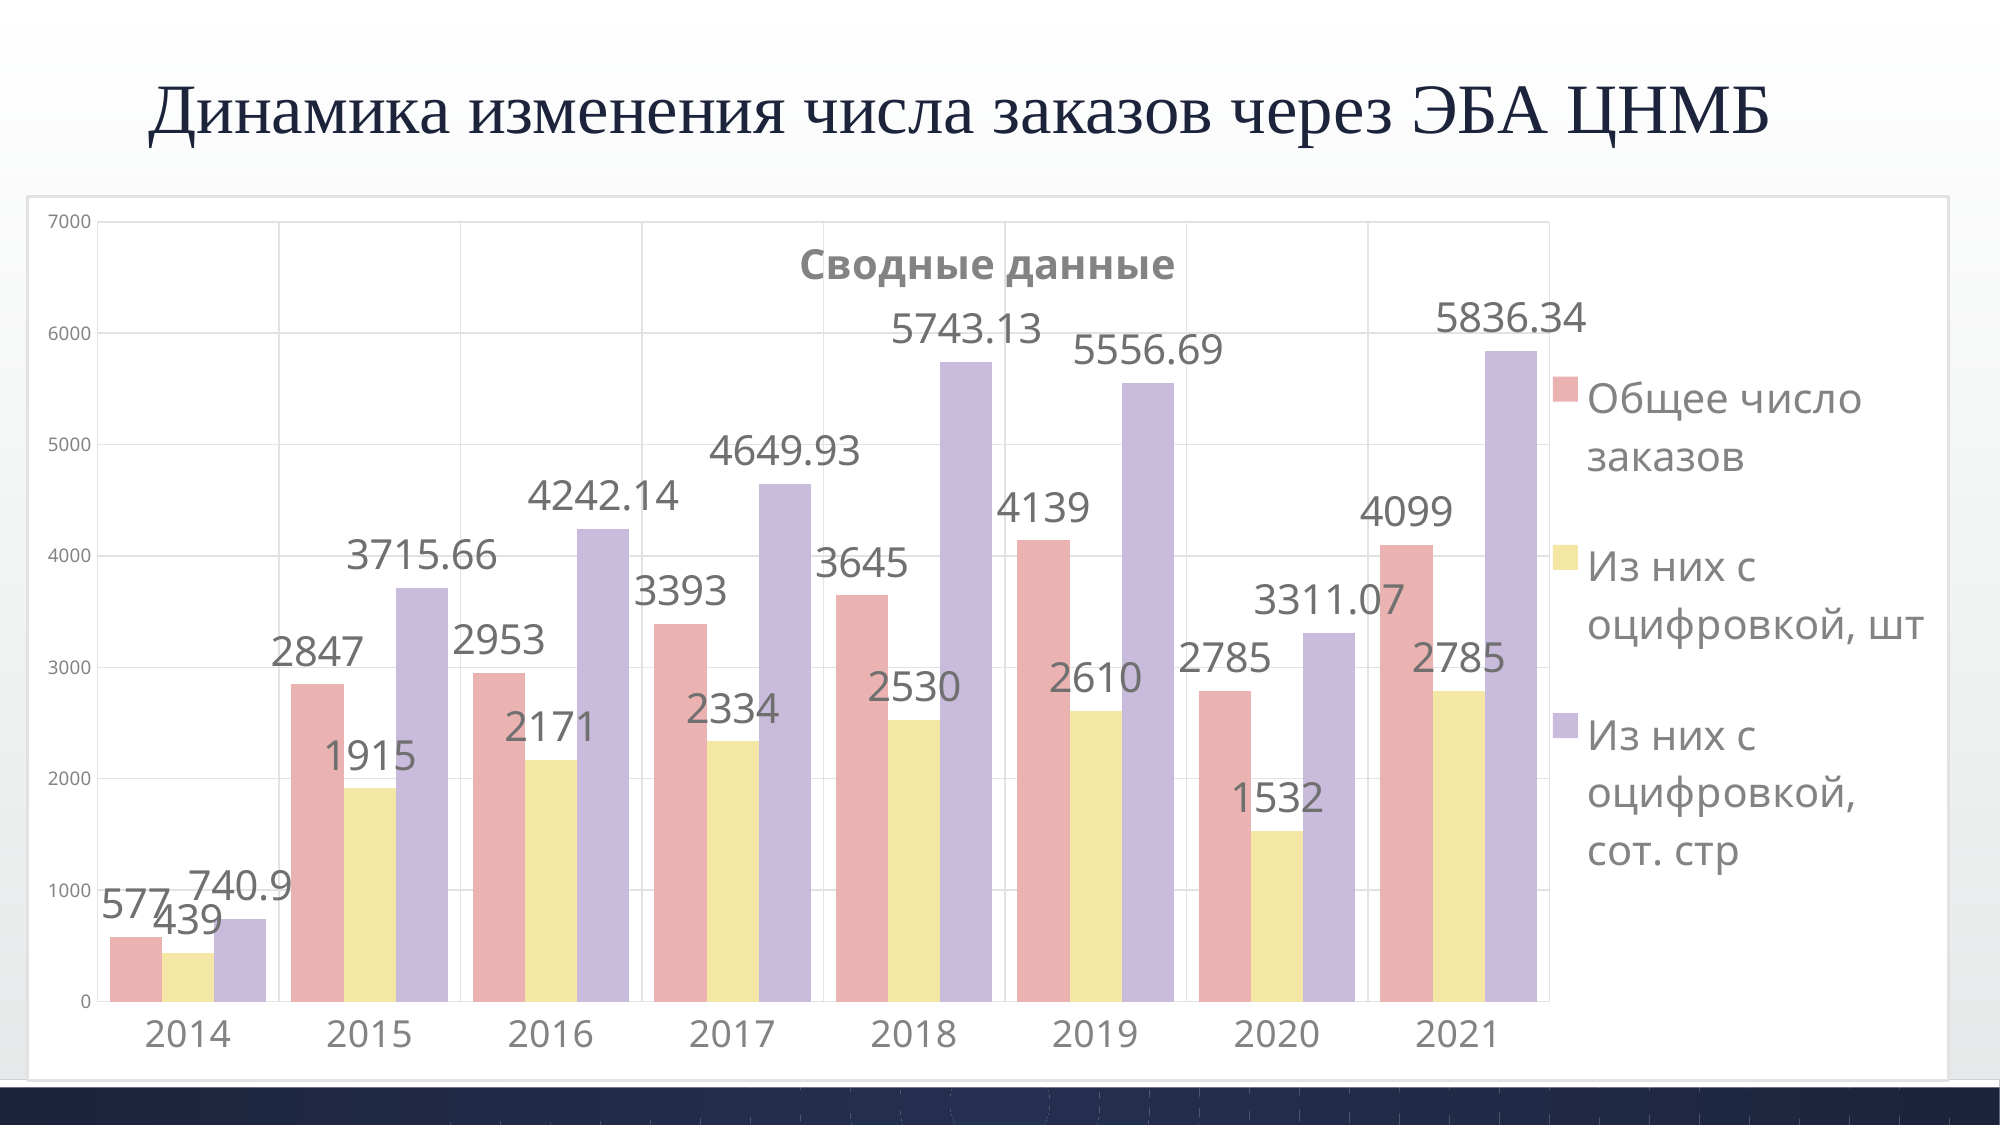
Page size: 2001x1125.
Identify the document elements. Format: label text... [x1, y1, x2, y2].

chart [26, 195, 1950, 1082]
title Динамика изменения числа заказов через ЭБА ЦНМБ [133, 43, 1843, 157]
